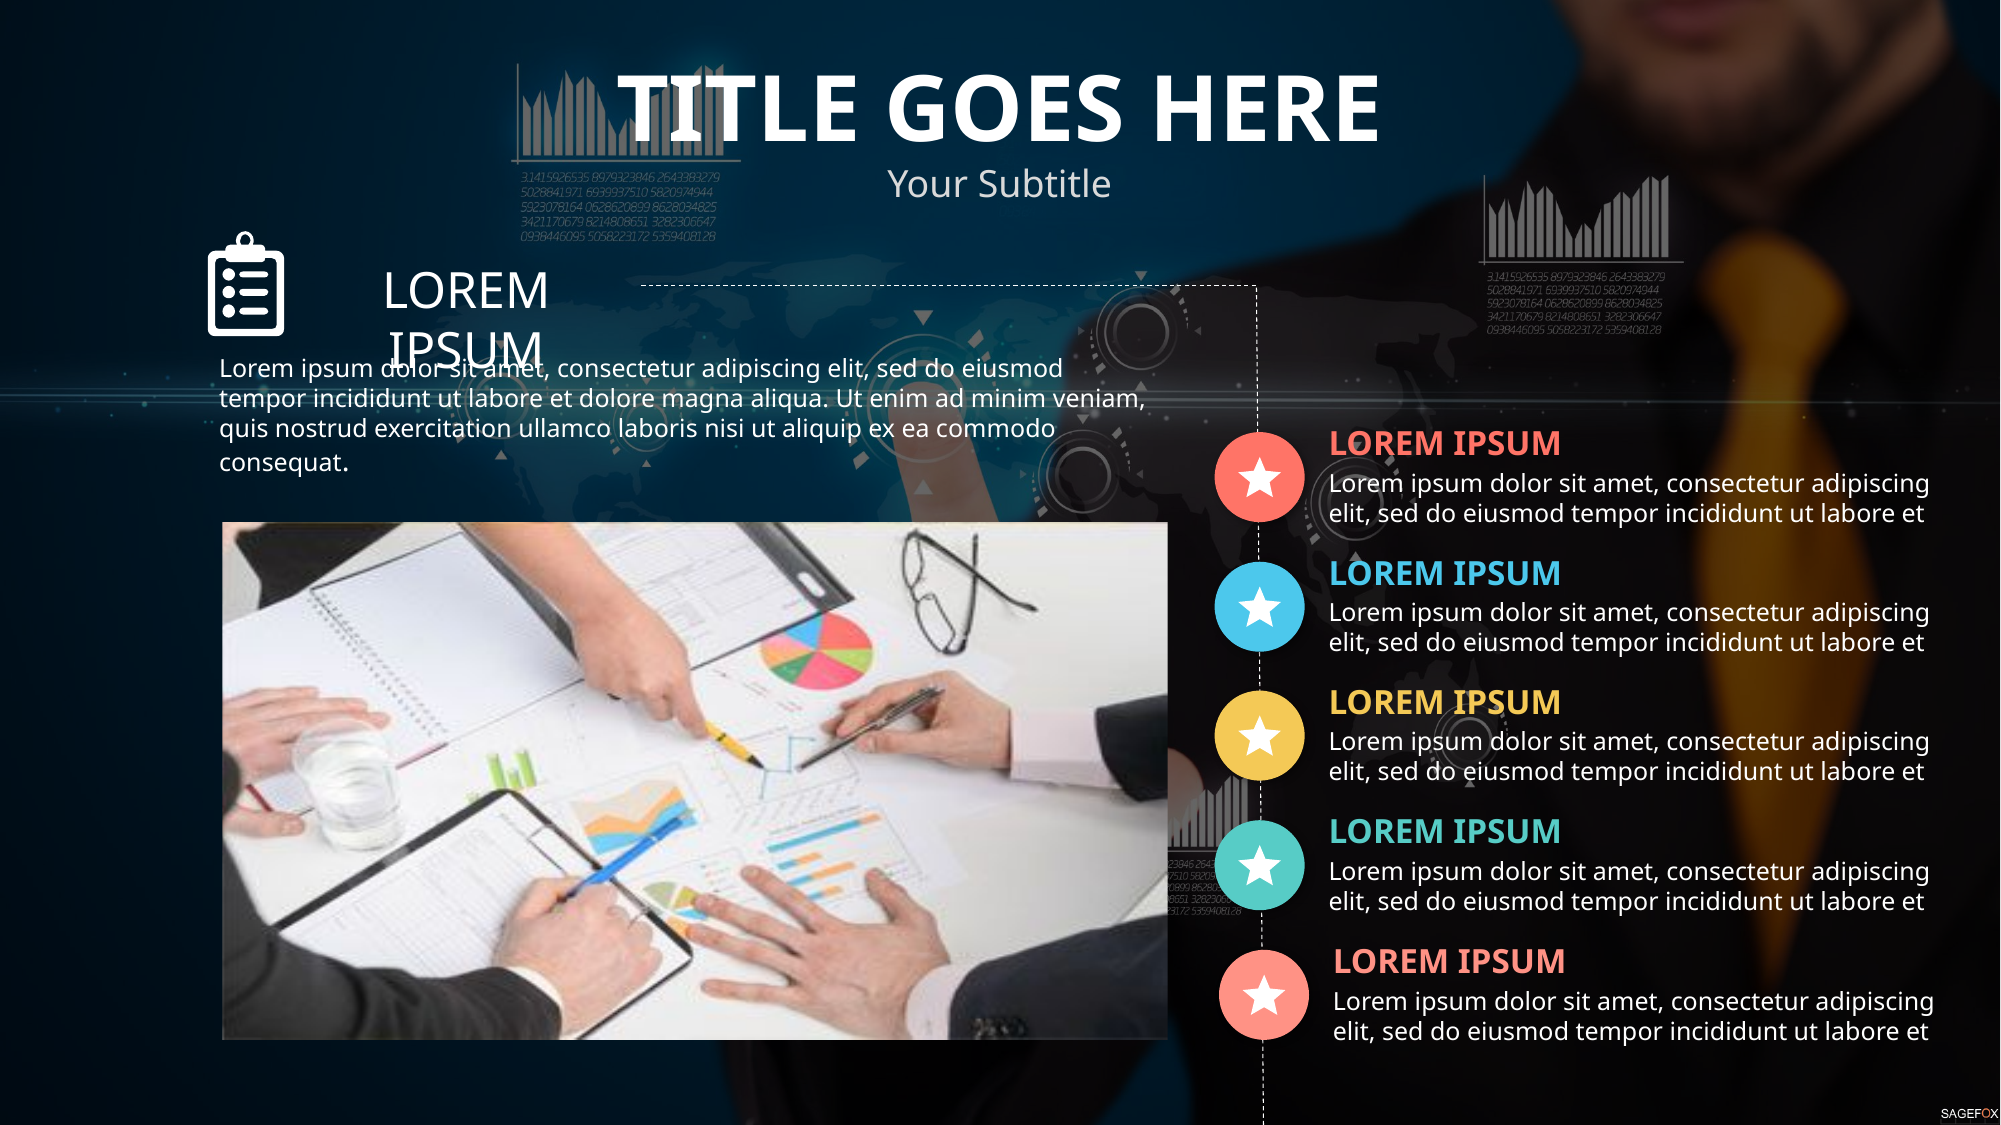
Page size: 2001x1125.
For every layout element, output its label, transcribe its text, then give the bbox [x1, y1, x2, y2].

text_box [1256, 911, 1264, 949]
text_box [1256, 652, 1264, 690]
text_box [1256, 1040, 1264, 1125]
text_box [1214, 561, 1305, 652]
text_box [221, 521, 1169, 1041]
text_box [207, 231, 285, 337]
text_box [1218, 949, 1309, 1040]
text_box Lorem ipsum dolor sit amet, consectetur adipiscing elit, sed do eiusmod tempor incididunt ut labore et dolore magna aliqua. Ut enim ad minim veniam, quis nostrud exercitation ullamco laboris nisi ut aliquip ex ea commodo consequat. [204, 344, 1168, 485]
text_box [1214, 690, 1305, 781]
text_box LOREM IPSUM Lorem ipsum dolor sit amet, consectetur adipiscing elit, sed do eiusmod tempor incididunt ut labore et [1318, 805, 1953, 921]
text_box LOREM IPSUM Lorem ipsum dolor sit amet, consectetur adipiscing elit, sed do eiusmod tempor incididunt ut labore et [1322, 935, 1958, 1050]
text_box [1214, 432, 1305, 523]
text_box TITLE GOES HERE Your Subtitle [548, 42, 1452, 212]
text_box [1256, 781, 1264, 820]
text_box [1256, 523, 1264, 561]
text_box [1214, 820, 1305, 911]
text_box LOREM IPSUM Lorem ipsum dolor sit amet, consectetur adipiscing elit, sed do eiusmod tempor incididunt ut labore et [1318, 546, 1953, 662]
text_box LOREM IPSUM [292, 250, 642, 344]
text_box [1256, 287, 1264, 432]
text_box LOREM IPSUM Lorem ipsum dolor sit amet, consectetur adipiscing elit, sed do eiusmod tempor incididunt ut labore et [1318, 675, 1953, 791]
picture [0, 0, 2001, 1125]
text_box LOREM IPSUM Lorem ipsum dolor sit amet, consectetur adipiscing elit, sed do eiusmod tempor incididunt ut labore et [1318, 417, 1953, 533]
